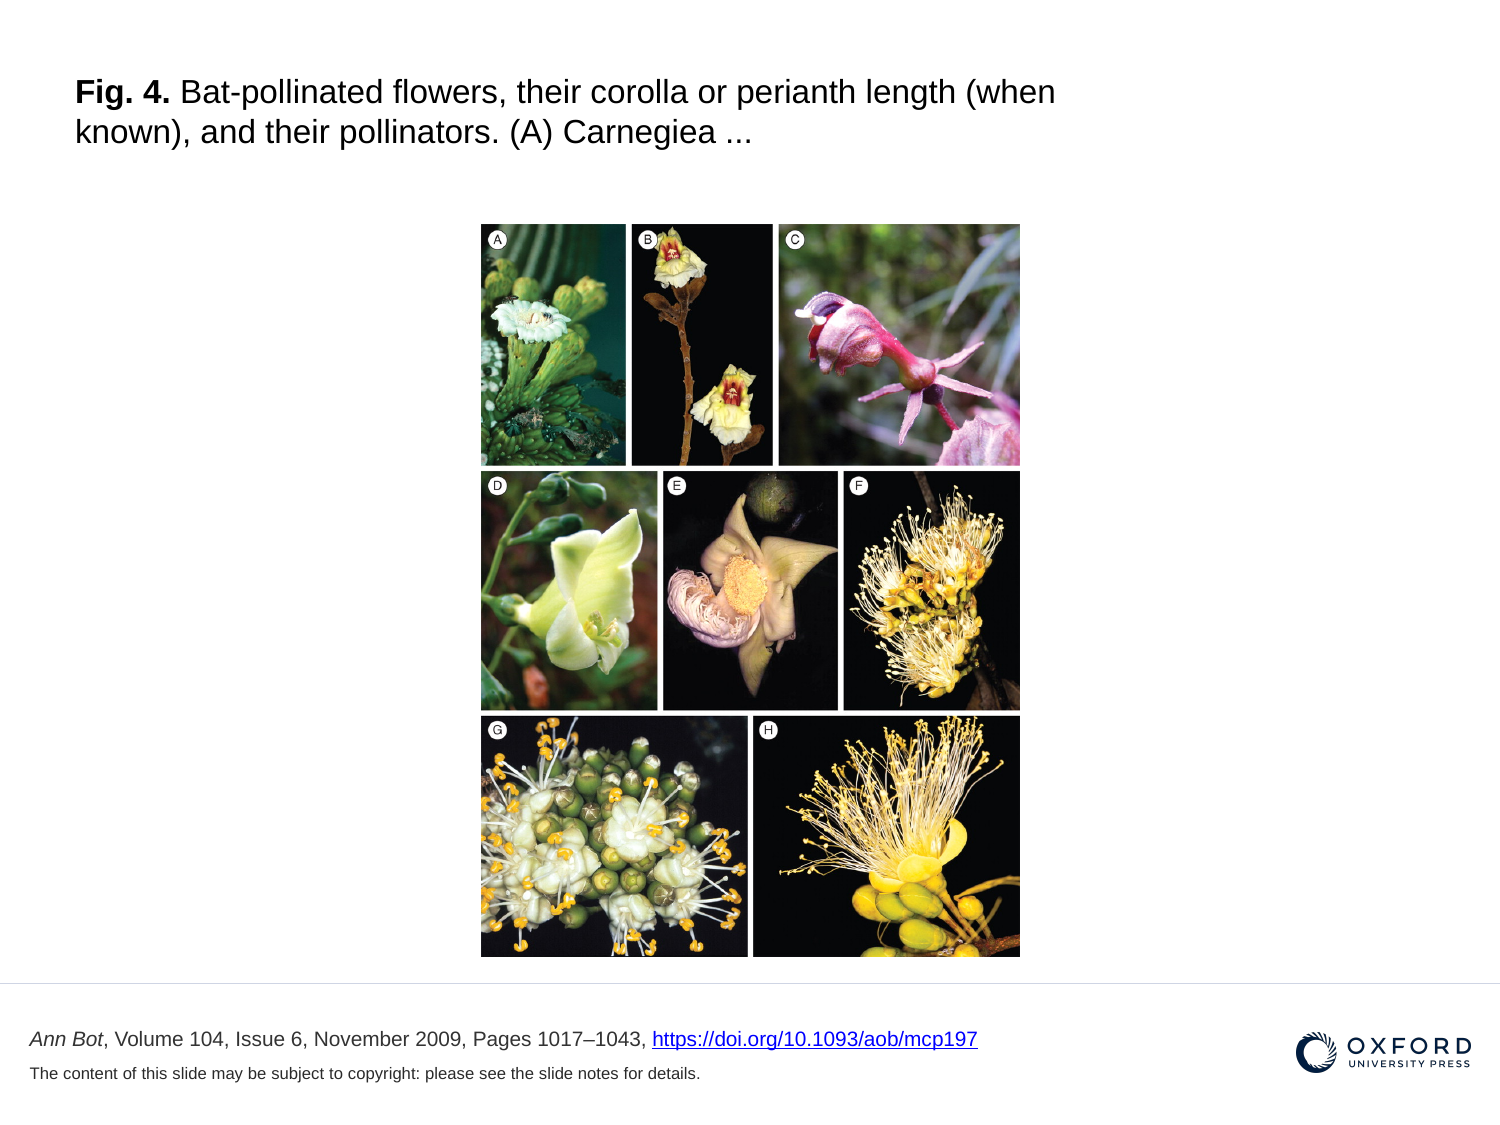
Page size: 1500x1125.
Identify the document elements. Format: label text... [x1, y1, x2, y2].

picture [1296, 1032, 1471, 1073]
title Fig. 4. Bat-pollinated flowers, their corolla or perianth length (when known), and their pollinators. (A) Carnegiea ... [75, 69, 1078, 171]
footer Ann Bot, Volume 104, Issue 6, November 2009, Pages 1017–1043, https://doi.org/10.1093/aob/mcp197 The content of this slide may be subject to copyright: please see the slide notes for details. [0, 983, 1260, 1125]
picture [481, 224, 1020, 957]
